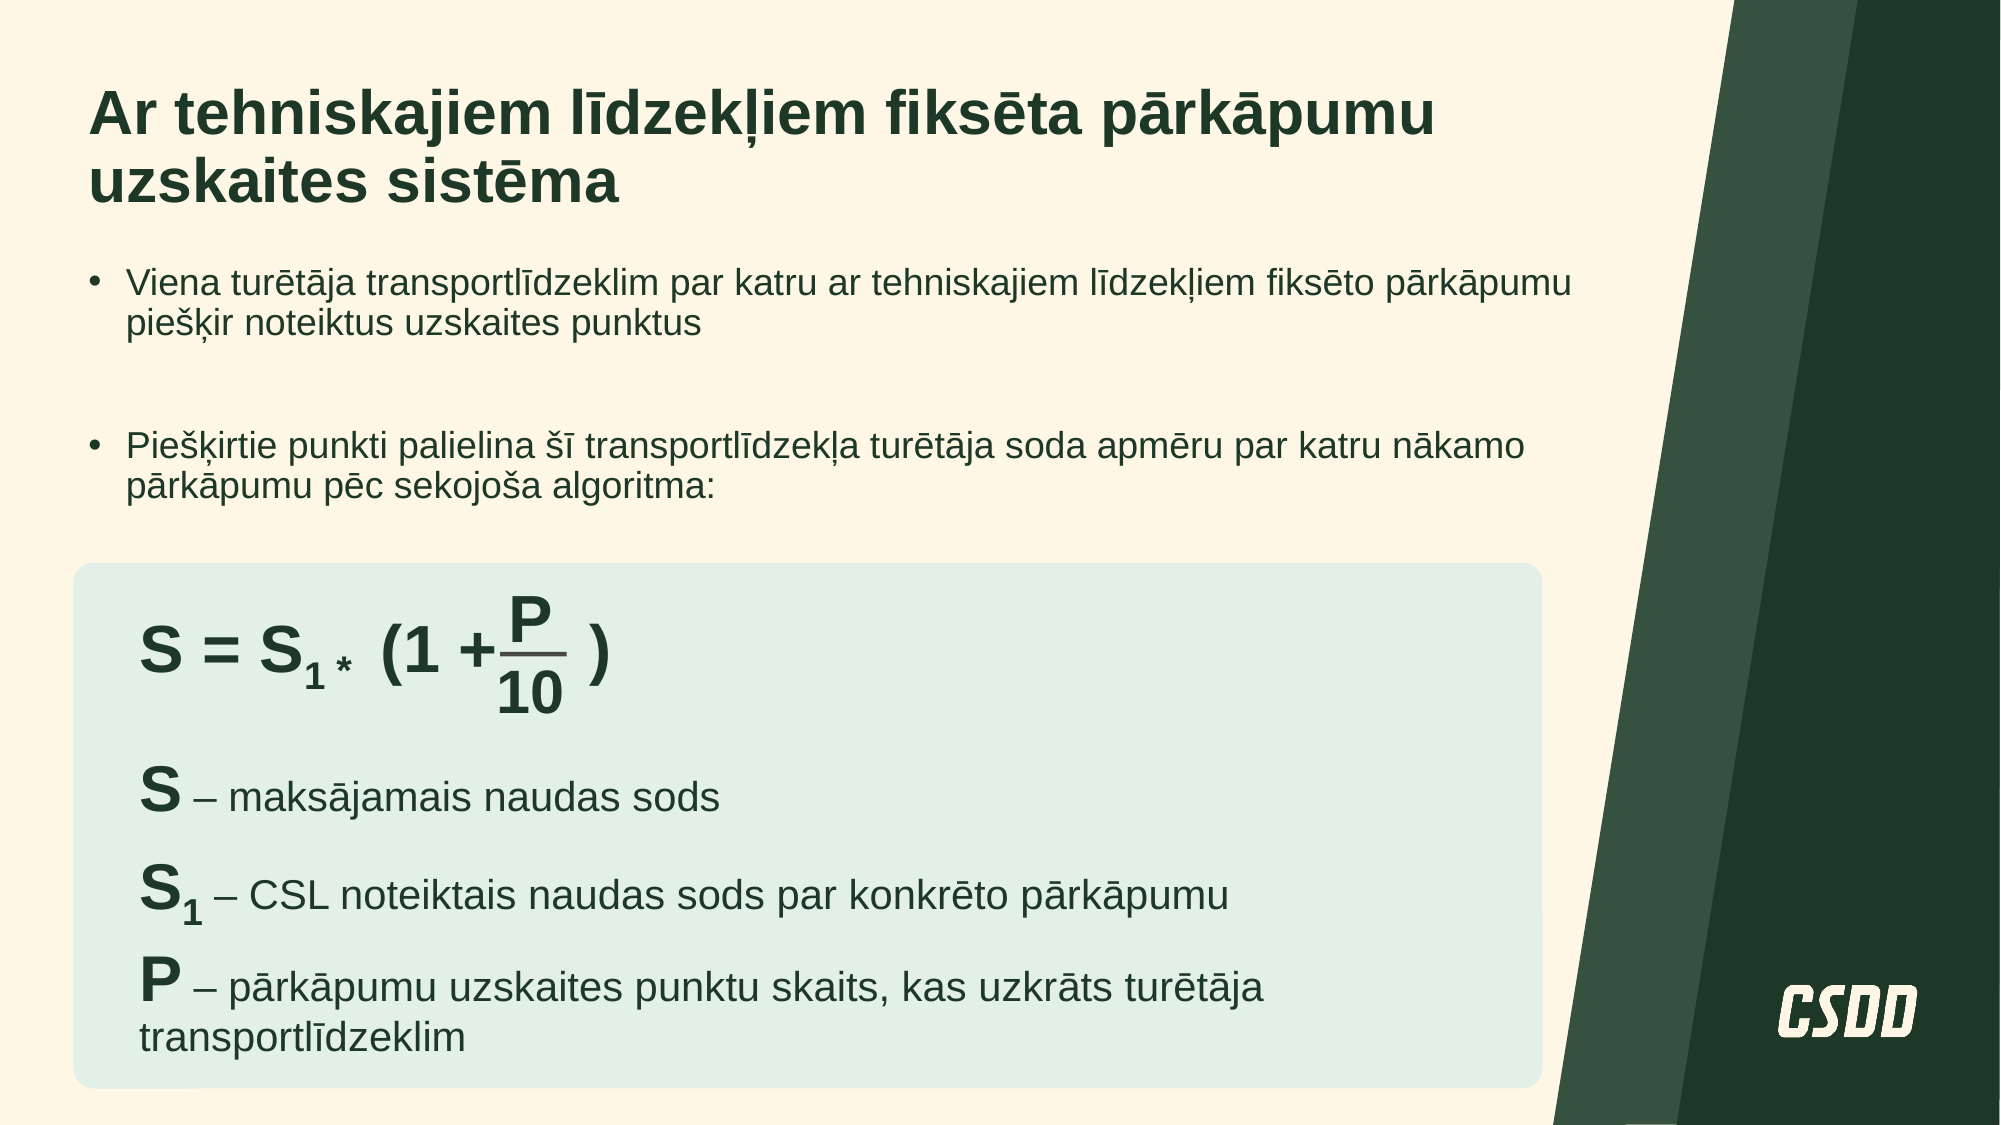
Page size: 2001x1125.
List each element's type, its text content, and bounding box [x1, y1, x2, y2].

list Viena turētāja transportlīdzeklim par katru ar tehniskajiem līdzekļiem fiksēto pārkāpumu piešķir noteiktus uzskaites punktus Piešķirtie punkti palielina šī transportlīdzekļa turētāja soda apmēru par katru nākamo pārkāpumu pēc sekojoša algoritma: [73, 255, 1594, 540]
title Ar tehniskajiem līdzekļiem fiksēta pārkāpumu uzskaites sistēma [73, 66, 1660, 224]
text_box [72, 561, 1544, 1090]
picture [1747, 955, 1948, 1067]
text_box S – maksājamais naudas sods S1 – CSL noteiktais naudas sods par konkrēto pārkāpumu P – pārkāpumu uzskaites punktu skaits, kas uzkrāts turētāja transportlīdzeklim [124, 747, 1442, 1089]
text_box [124, 539, 629, 735]
